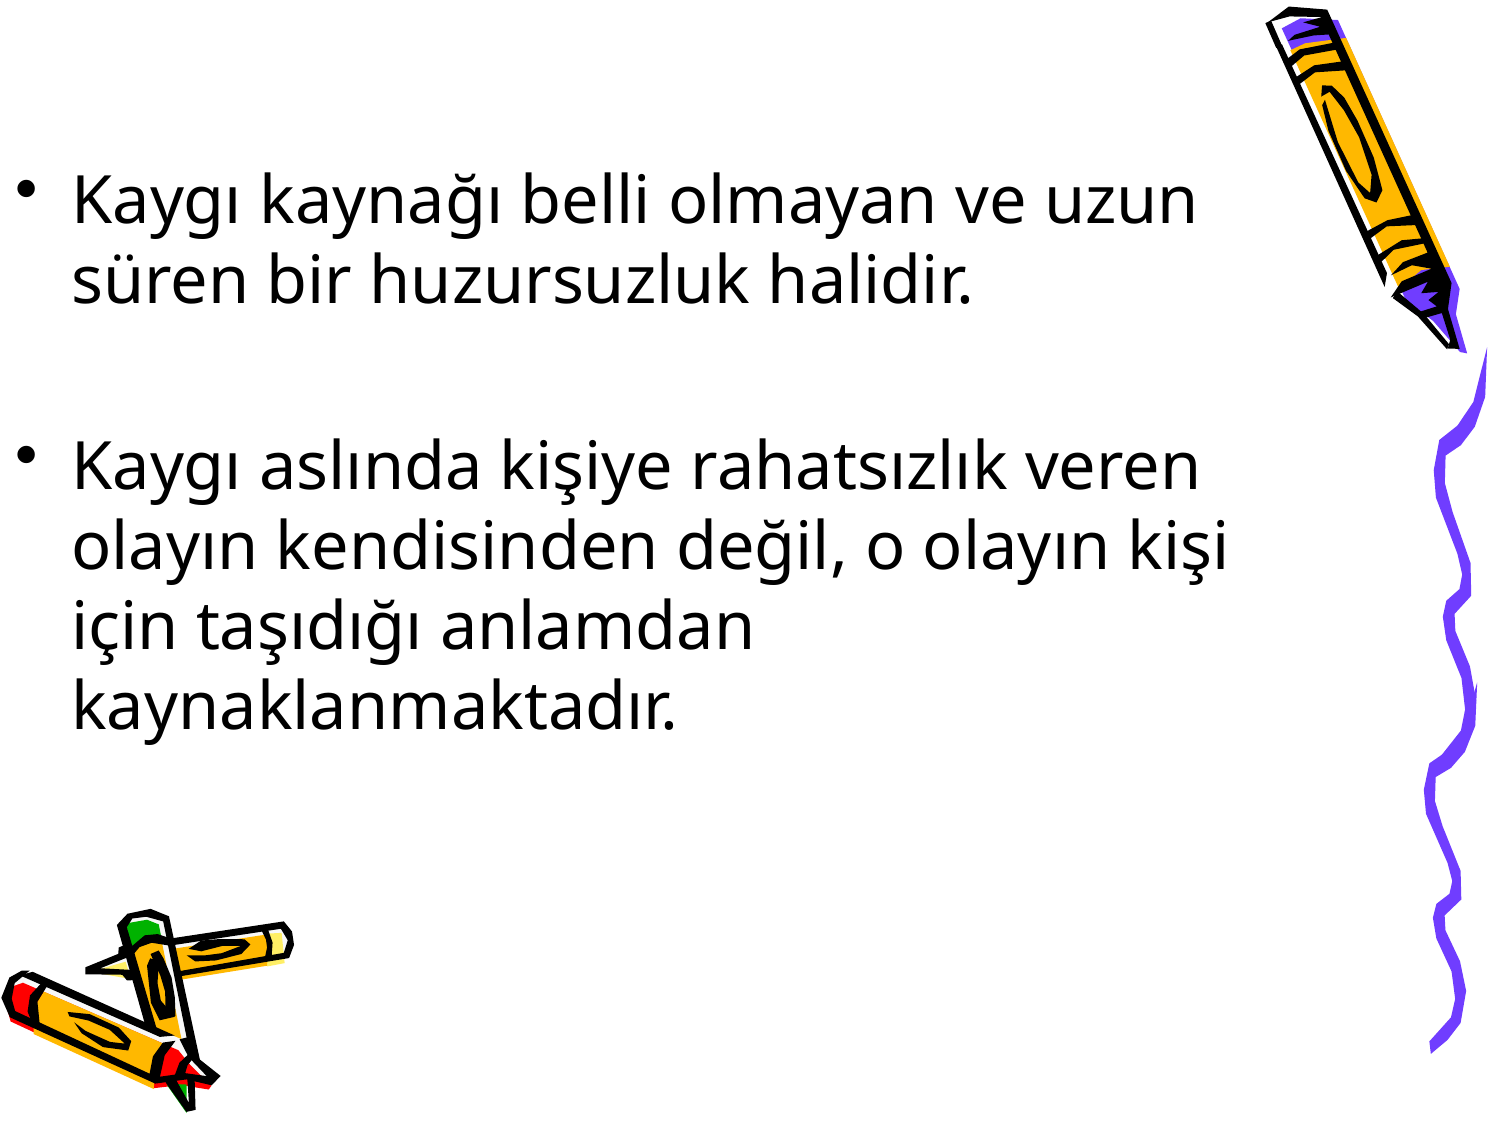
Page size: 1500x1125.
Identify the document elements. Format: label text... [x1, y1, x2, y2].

list Kaygı kaynağı belli olmayan ve uzun süren bir huzursuzluk halidir. Kaygı aslında kişiye rahatsızlık veren olayın kendisinden değil, o olayın kişi için taşıdığı anlamdan kaynaklanmaktadır. [0, 148, 1359, 1001]
